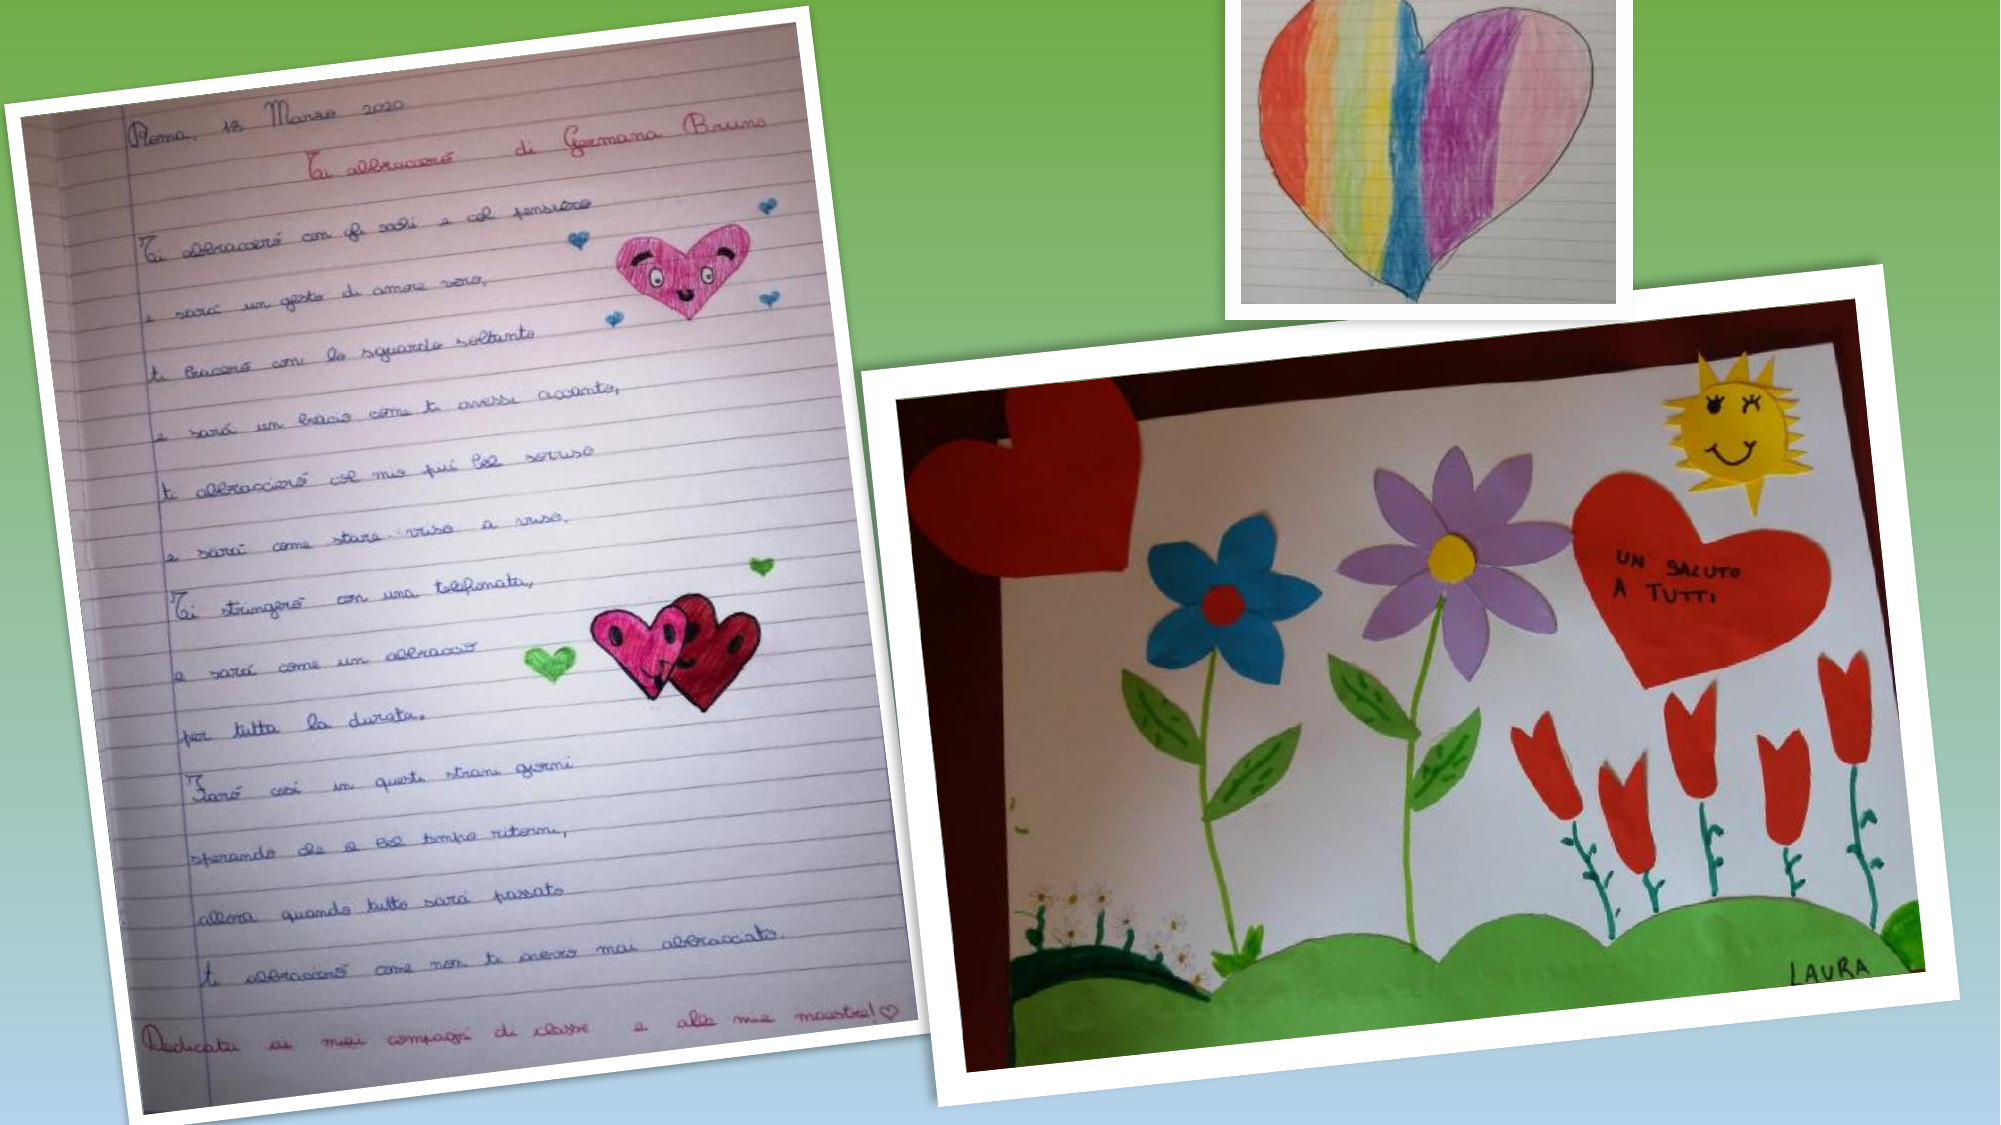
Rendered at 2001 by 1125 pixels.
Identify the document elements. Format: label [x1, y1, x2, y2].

picture [21, 111, 78, 572]
list [78, 65, 861, 1072]
picture [139, 1072, 485, 1114]
picture [457, 23, 801, 65]
picture [897, 0, 1925, 1125]
picture [861, 561, 918, 1026]
